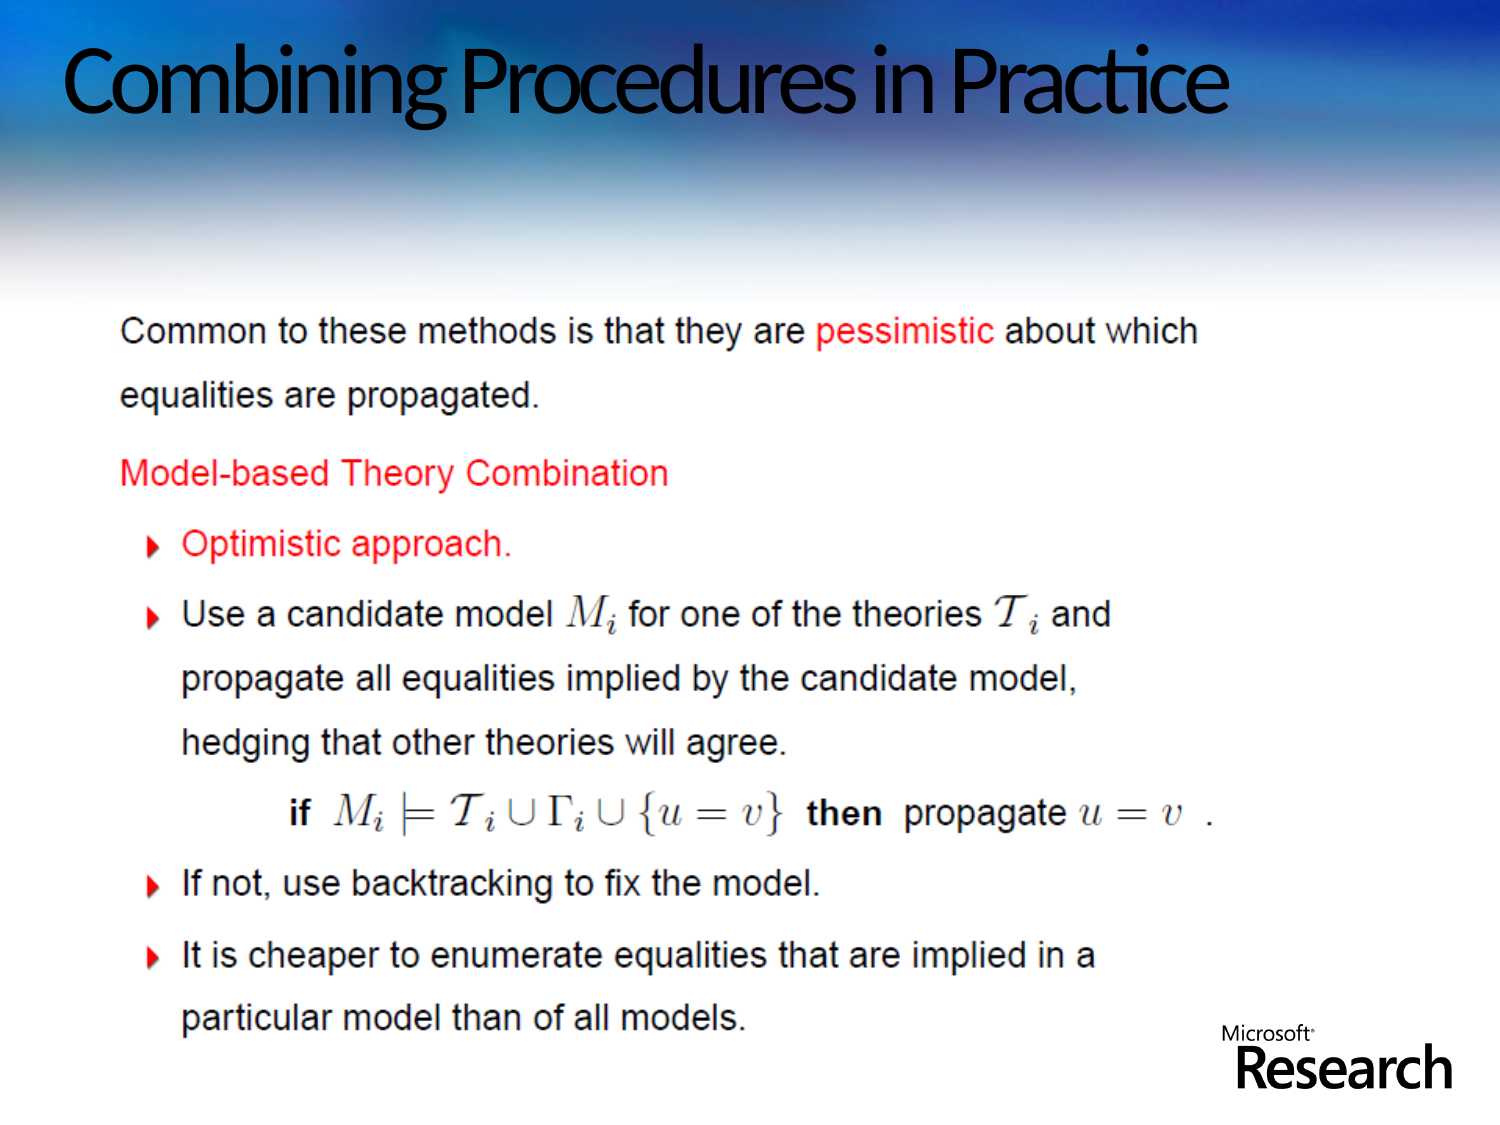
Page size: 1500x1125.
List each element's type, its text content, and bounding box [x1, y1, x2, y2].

title Combining Procedures in Practice [62, 27, 1438, 138]
picture [0, 0, 1500, 1125]
